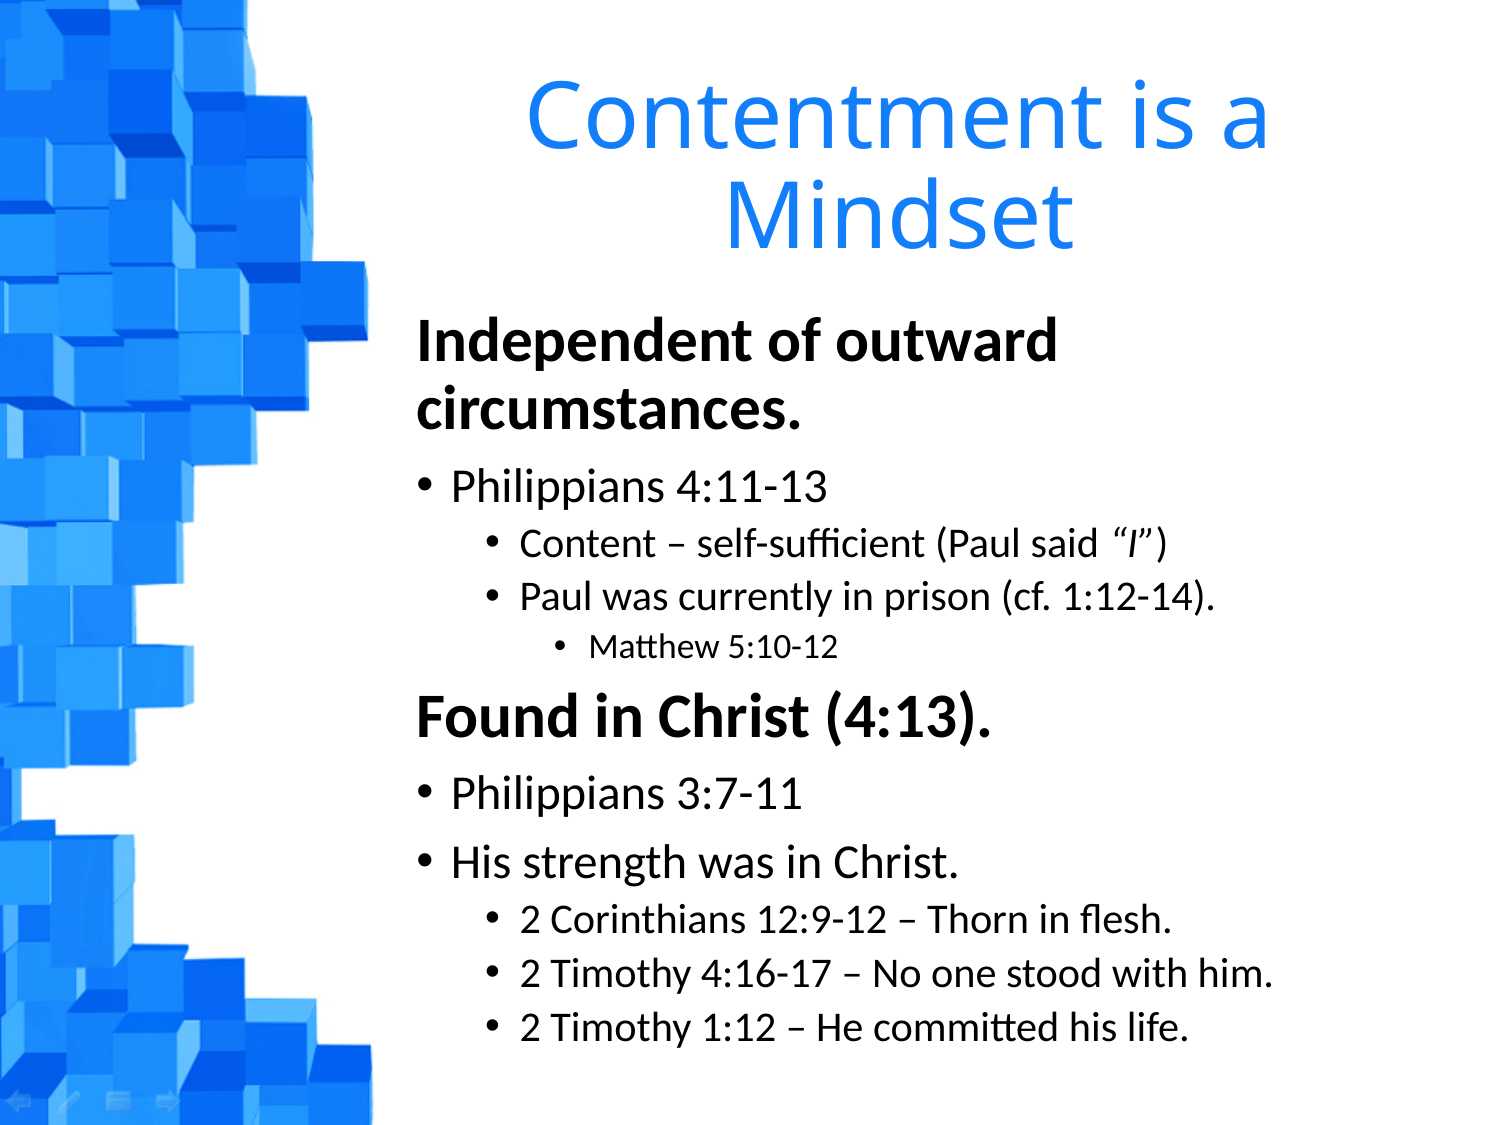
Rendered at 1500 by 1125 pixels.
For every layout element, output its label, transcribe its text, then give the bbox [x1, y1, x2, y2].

picture [0, 0, 1500, 1125]
title Contentment is a Mindset [401, 59, 1397, 278]
list Independent of outward circumstances. Philippians 4:11-13 Content – self-sufficient (Paul said “I”) Paul was currently in prison (cf. 1:12-14). Matthew 5:10-12 Found in Christ (4:13). Philippians 3:7-11 His strength was in Christ. 2 Corinthians 12:9-12 – Thorn in flesh. 2 Timothy 4:16-17 – No one stood with him. 2 Timothy 1:12 – He committed his life. [401, 299, 1397, 1067]
